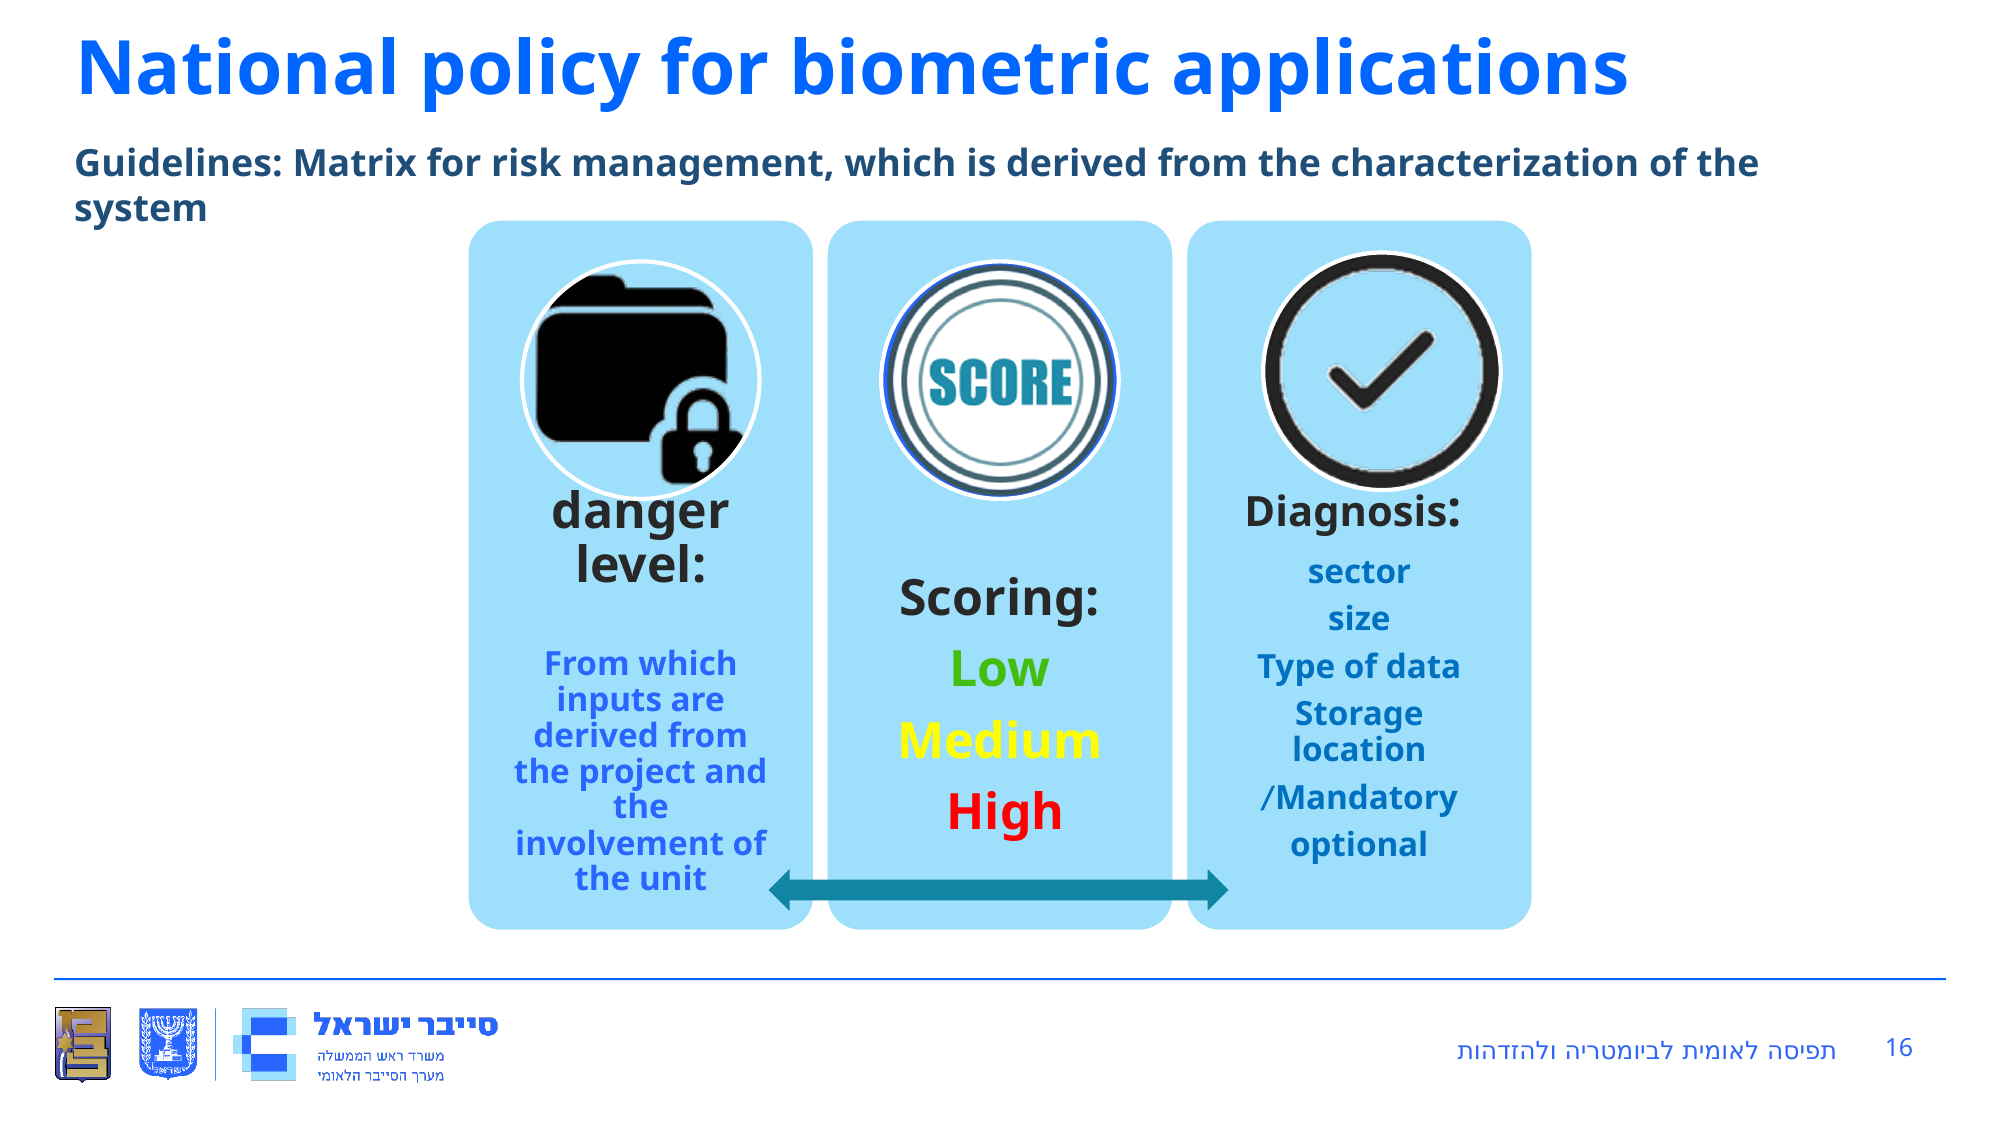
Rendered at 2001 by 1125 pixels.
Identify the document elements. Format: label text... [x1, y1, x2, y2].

text_box National policy for biometric applications [60, 22, 1803, 130]
picture [54, 990, 528, 1100]
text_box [465, 218, 1534, 933]
slide_number 16 [1869, 1019, 1962, 1078]
footer תפיסה לאומית לביומטריה ולהזדהות [587, 1020, 1853, 1079]
text_box Guidelines: Matrix for risk management, which is derived from the characterization of the system [59, 131, 1841, 237]
